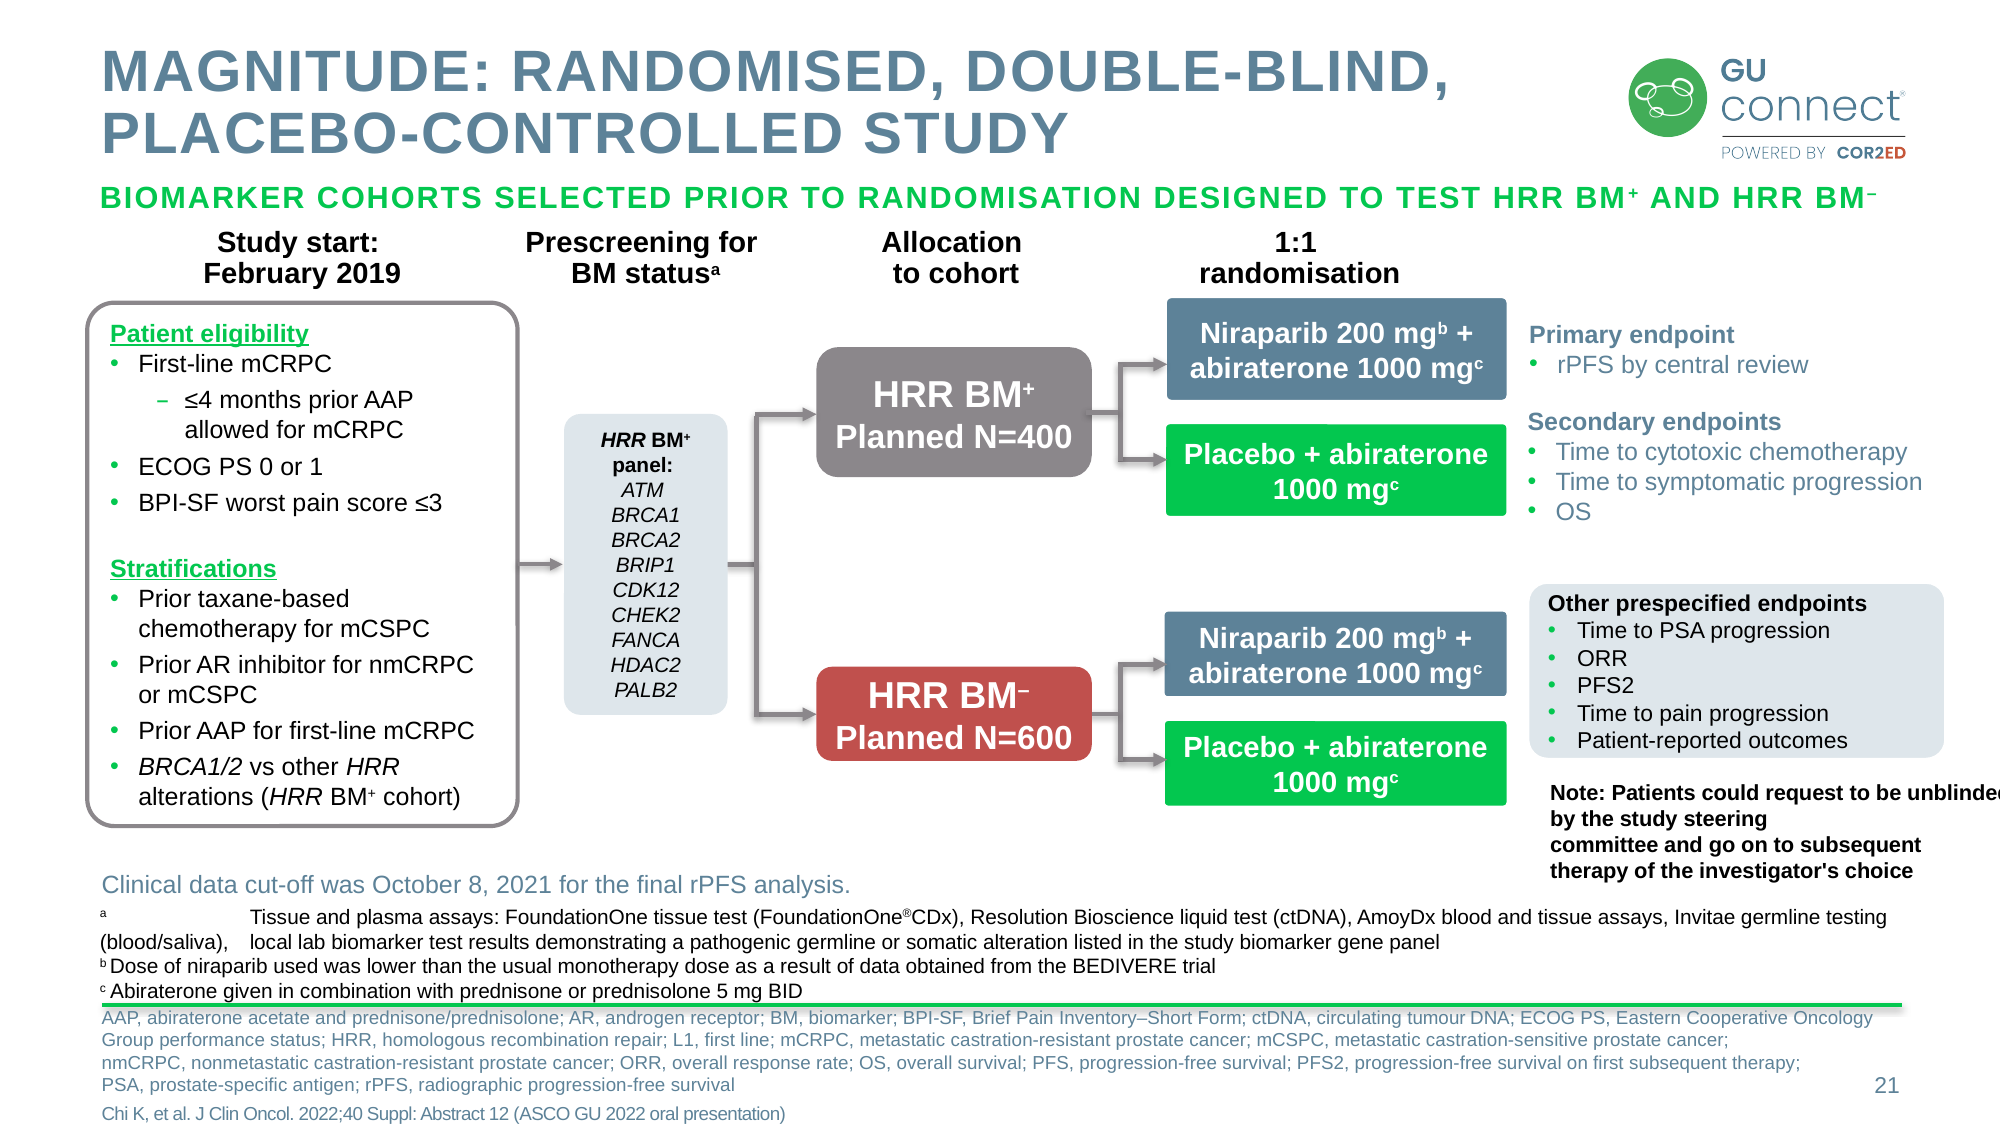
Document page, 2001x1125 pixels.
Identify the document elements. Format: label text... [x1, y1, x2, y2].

text_box HRR BM– Planned N=600 [816, 666, 1092, 761]
text_box Clinical data cut-off was October 8, 2021 for the final rPFS analysis. [101, 869, 1523, 900]
text_box a Tissue and plasma assays: FoundationOne tissue test (FoundationOne®CDx), Resolution Bioscience liquid test (ctDNA), AmoyDx blood and tissue assays, Invitae germline testing (blood/saliva), local lab biomarker test results demonstrating a pathogenic germline or somatic alteration listed in the study biomarker gene panel b Dose of niraparib used was lower than the usual monotherapy dose as a result of data obtained from the BEDIVERE trial c Abiraterone given in combination with prednisone or prednisolone 5 mg BID [99, 903, 1895, 952]
slide_number 21 [1771, 1054, 1900, 1115]
text_box Patient eligibility First-line mCRPC ≤4 months prior AAP allowed for mCRPC ECOG PS 0 or 1 BPI-SF worst pain score ≤3 Stratifications Prior taxane-based chemotherapy for mCSPC Prior AR inhibitor for nmCRPC or mCSPC Prior AAP for first-line mCRPC BRCA1/2 vs other HRR alterations (HRR BM+ cohort) [87, 302, 518, 827]
text_box Placebo + abiraterone 1000 mgc [1160, 716, 1511, 810]
picture [1626, 51, 1907, 165]
text_box Secondary endpoints Time to cytotoxic chemotherapy Time to symptomatic progression OS [1509, 394, 1984, 537]
text_box Primary endpoint rPFS by central review [1511, 293, 1984, 399]
text_box Note: Patients could request to be unblinded by the study steering committee and go on to subsequent therapy of the investigator's choice [1535, 771, 2000, 891]
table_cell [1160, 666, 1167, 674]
list biomarker cohorts selected prior to randomisation designed to test HRR BM+ and HRR BM– [99, 177, 1900, 218]
text_box Other prespecified endpoints Time to PSA progression ORR PFS2 Time to pain progression Patient-reported outcomes [1525, 579, 1949, 762]
title MAGNITUDE: Randomised, Double-Blind, Placebo-Controlled Study [101, 40, 1536, 173]
text_box HRR BM+ panel: ATM BRCA1 BRCA2 BRIP1 CDK12 CHEK2 FANCA HDAC2 PALB2 [561, 411, 730, 717]
list AAP, abiraterone acetate and prednisone/prednisolone; AR, androgen receptor; BM, biomarker; BPI-SF, Brief Pain Inventory–Short Form; ctDNA, circulating tumour DNA; ECOG PS, Eastern Cooperative Oncology Group performance status; HRR, homologous recombination repair; L1, first line; mCRPC, metastatic castration-resistant prostate cancer; mCSPC, metastatic castration-sensitive prostate cancer; nmCRPC, nonmetastatic castration-resistant prostate cancer; ORR, overall response rate; OS, overall survival; PFS, progression-free survival; PFS2, progression-free survival on first subsequent therapy; PSA, prostate-specific antigen; rPFS, radiographic progression-free survival Chi K, et al. J Clin Oncol. 2022;40 Suppl: Abstract 12 (ASCO GU 2022 oral presentation) [101, 1035, 1897, 1095]
text_box Niraparib 200 mgb + abiraterone 1000 mgc [1162, 293, 1511, 404]
text_box HRR BM+ Planned N=400 [816, 347, 1092, 478]
text_box Placebo + abiraterone 1000 mgc [1161, 420, 1509, 521]
text_box 1:1 randomisation [1177, 219, 1423, 298]
text_box Allocation to cohort [804, 219, 1110, 298]
text_box Study start: February 2019 [87, 219, 487, 298]
text_box Prescreening for BM statusa [487, 219, 804, 298]
text_box Niraparib 200 mgb + abiraterone 1000 mgc [1160, 607, 1511, 701]
